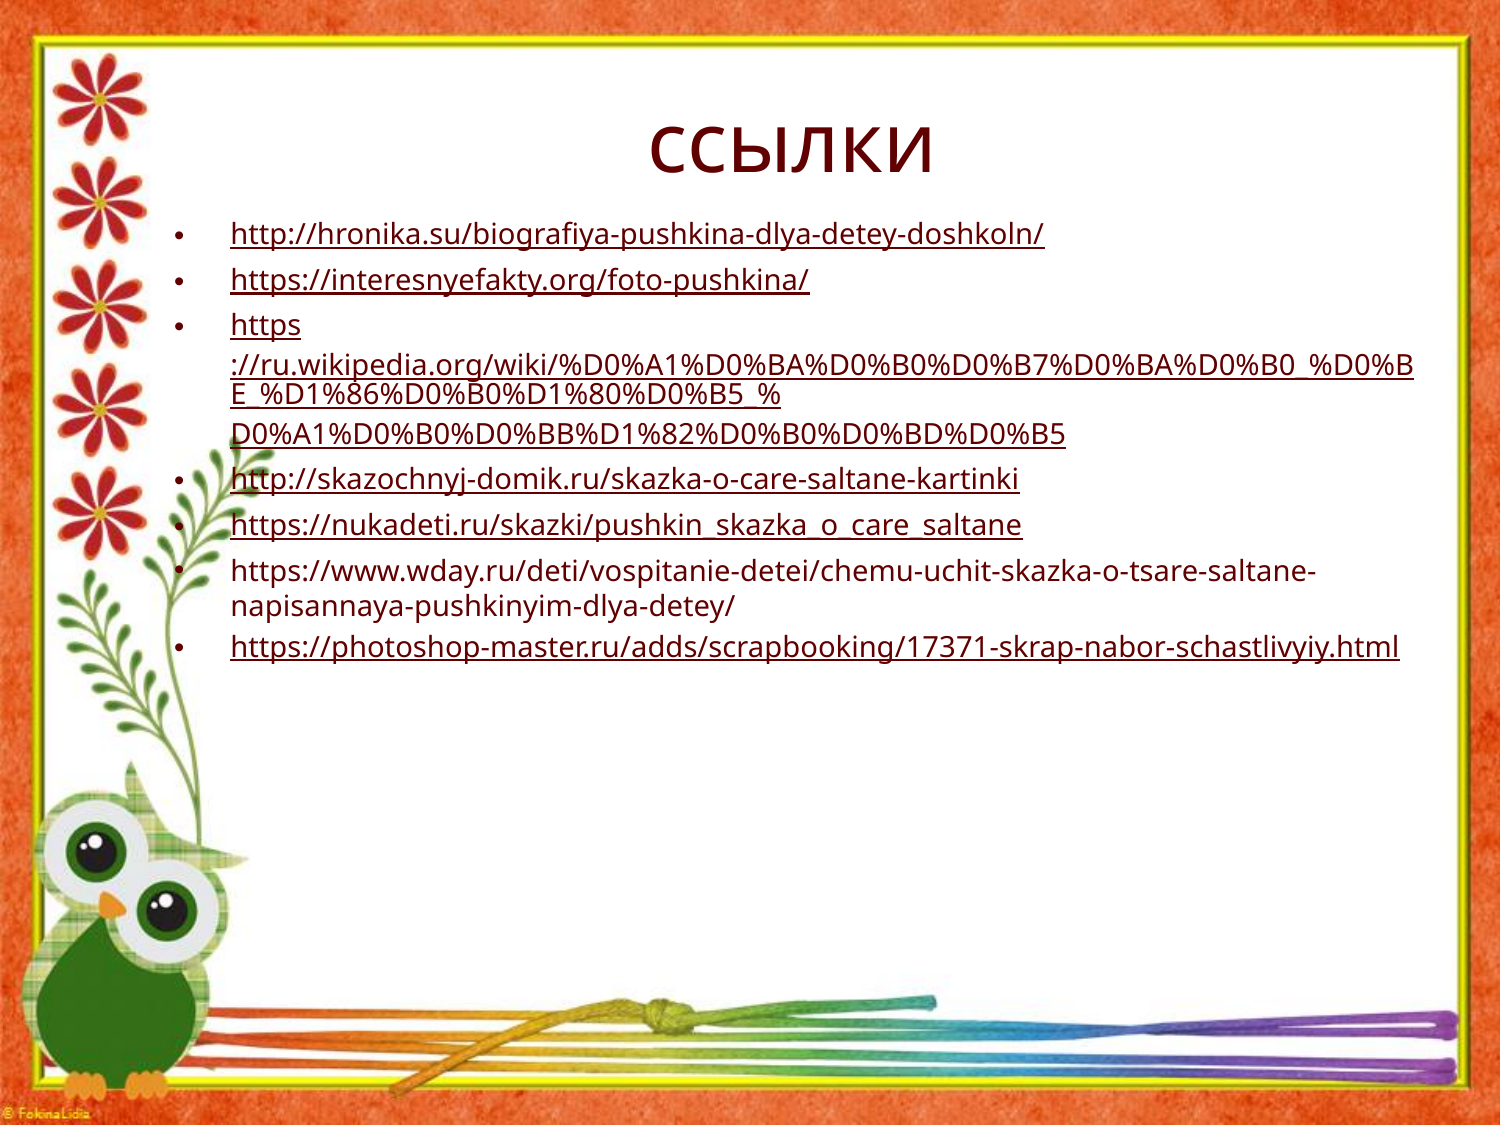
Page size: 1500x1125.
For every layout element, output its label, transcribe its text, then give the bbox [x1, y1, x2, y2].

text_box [269, 326, 1341, 882]
title ссылки [159, 45, 1425, 208]
list http://hronika.su/biografiya-pushkina-dlya-detey-doshkoln/ https://interesnyefakty.org/foto-pushkina/ https://ru.wikipedia.org/wiki/%D0%A1%D0%BA%D0%B0%D0%B7%D0%BA%D0%B0_%D0%BE_%D1%86%D0%B0%D1%80%D0%B5_%D0%A1%D0%B0%D0%BB%D1%82%D0%B0%D0%BD%D0%B5 http://skazochnyj-domik.ru/skazka-o-care-saltane-kartinki https://nukadeti.ru/skazki/pushkin_skazka_o_care_saltane https://www.wday.ru/deti/vospitanie-detei/chemu-uchit-skazka-o-tsare-saltane-napisannaya-pushkinyim-dlya-detey/ https://photoshop-master.ru/adds/scrapbooking/17371-skrap-nabor-schastlivyiy.html [159, 208, 1436, 634]
picture [0, 0, 1500, 1125]
